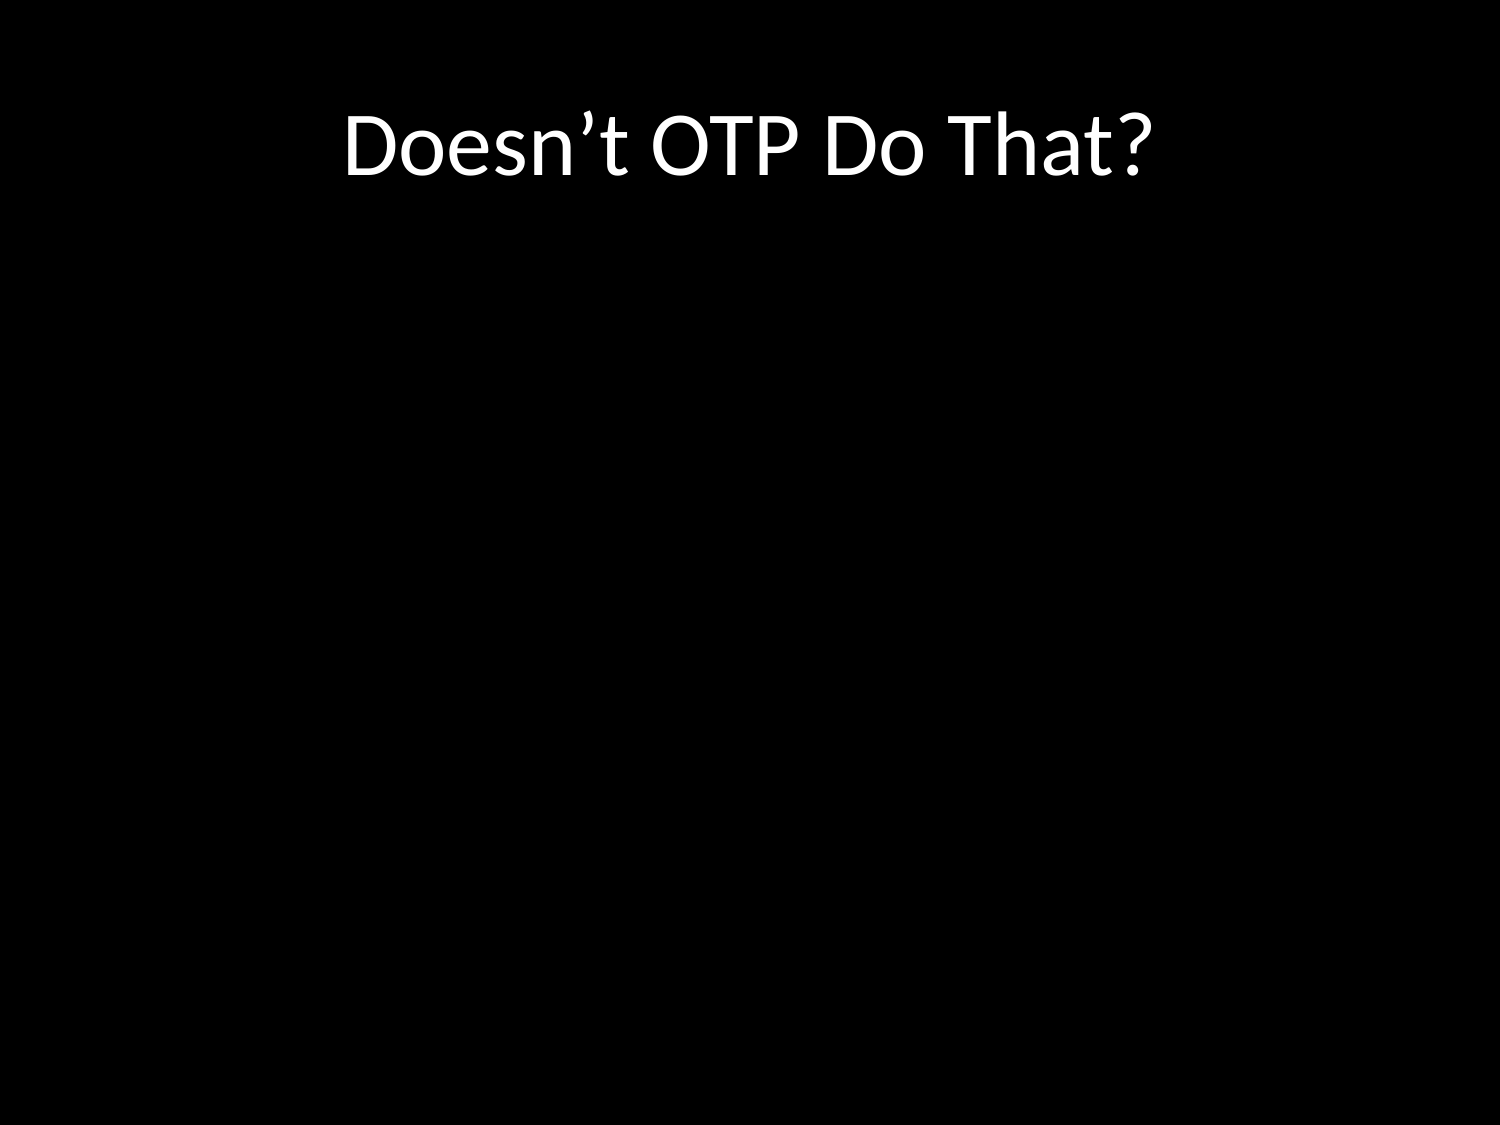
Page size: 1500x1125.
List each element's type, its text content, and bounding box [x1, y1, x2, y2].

title Doesn’t OTP Do That? [75, 45, 1425, 233]
